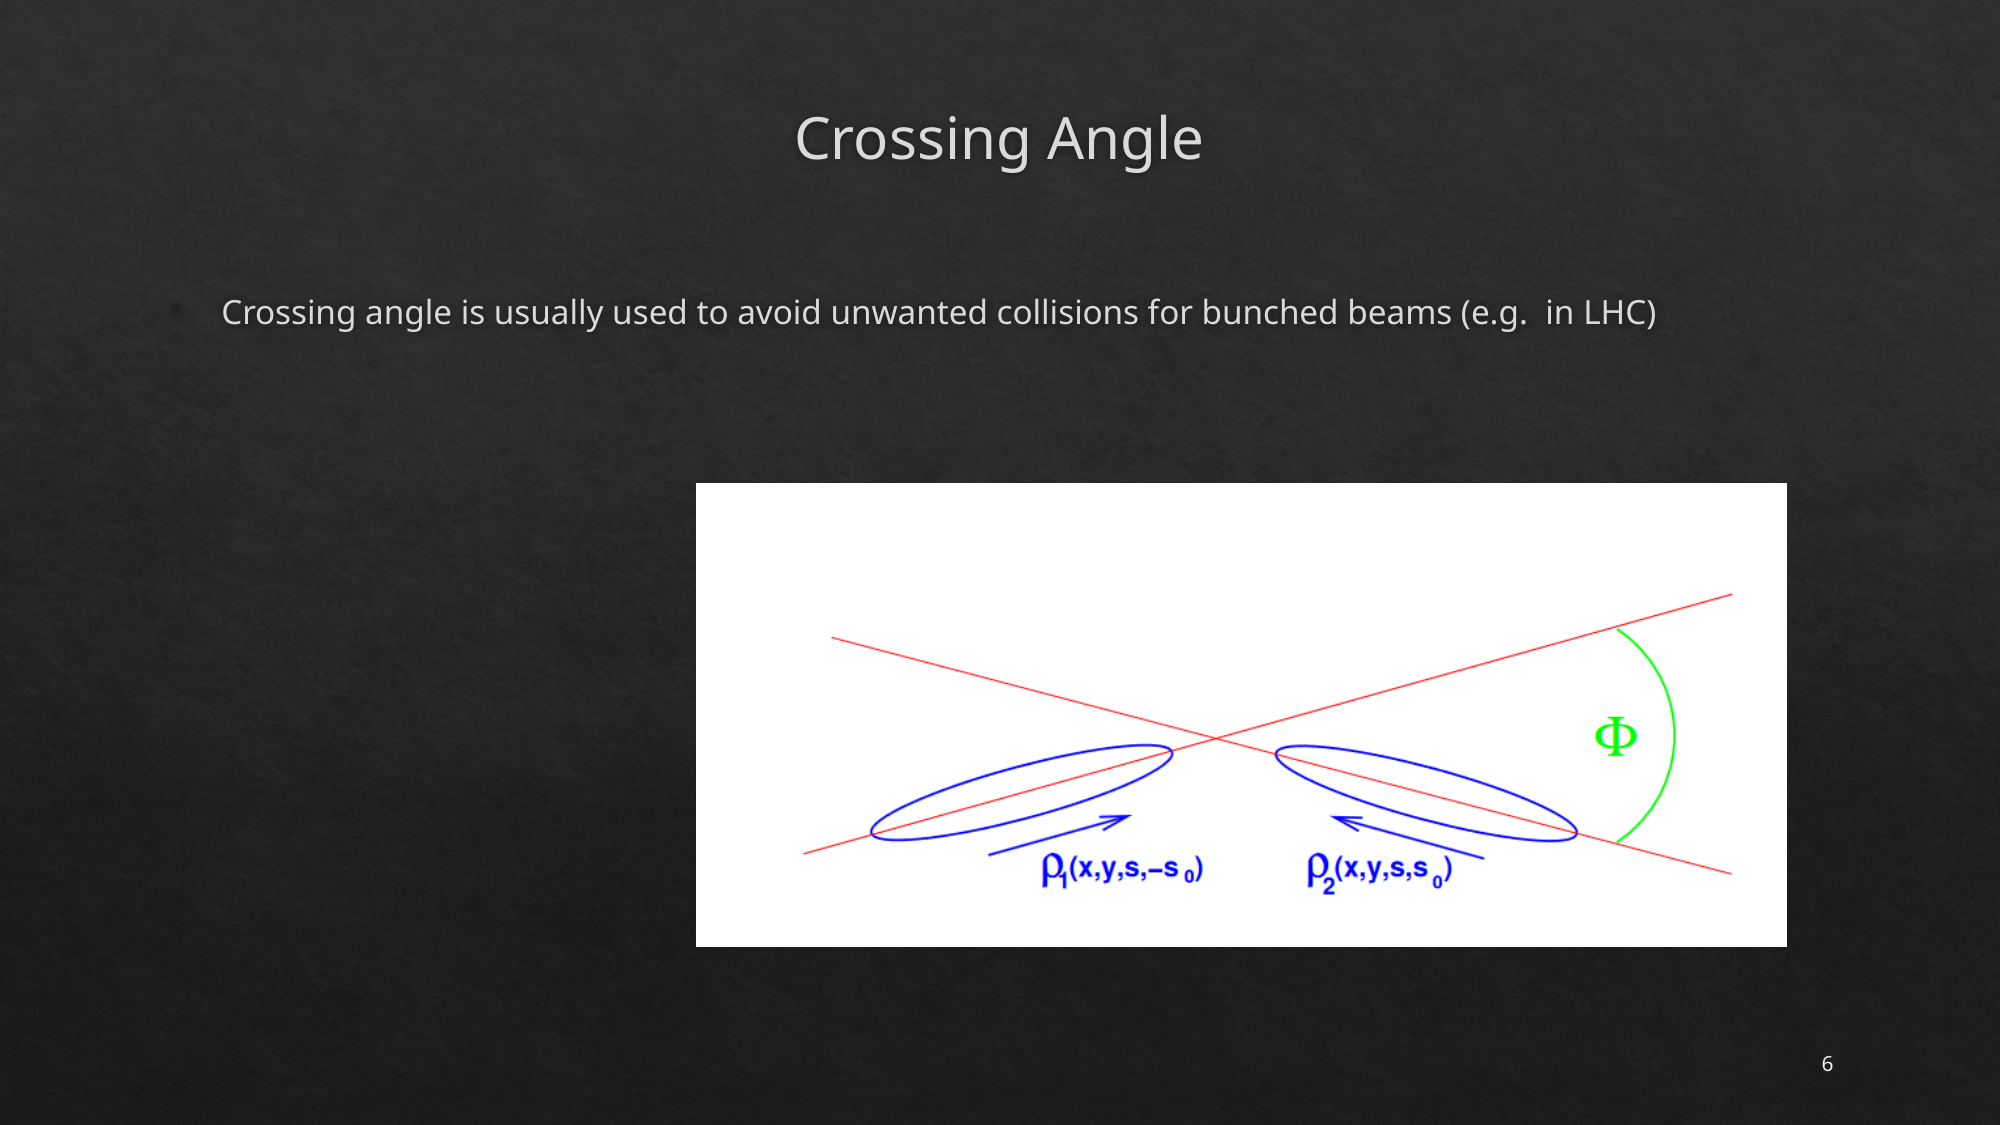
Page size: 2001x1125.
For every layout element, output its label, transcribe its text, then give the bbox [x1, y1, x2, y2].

slide_number 6 [1724, 1035, 1849, 1096]
text_box [0, 0, 2000, 1125]
title Crossing Angle [149, 47, 1849, 179]
picture [696, 482, 1787, 947]
